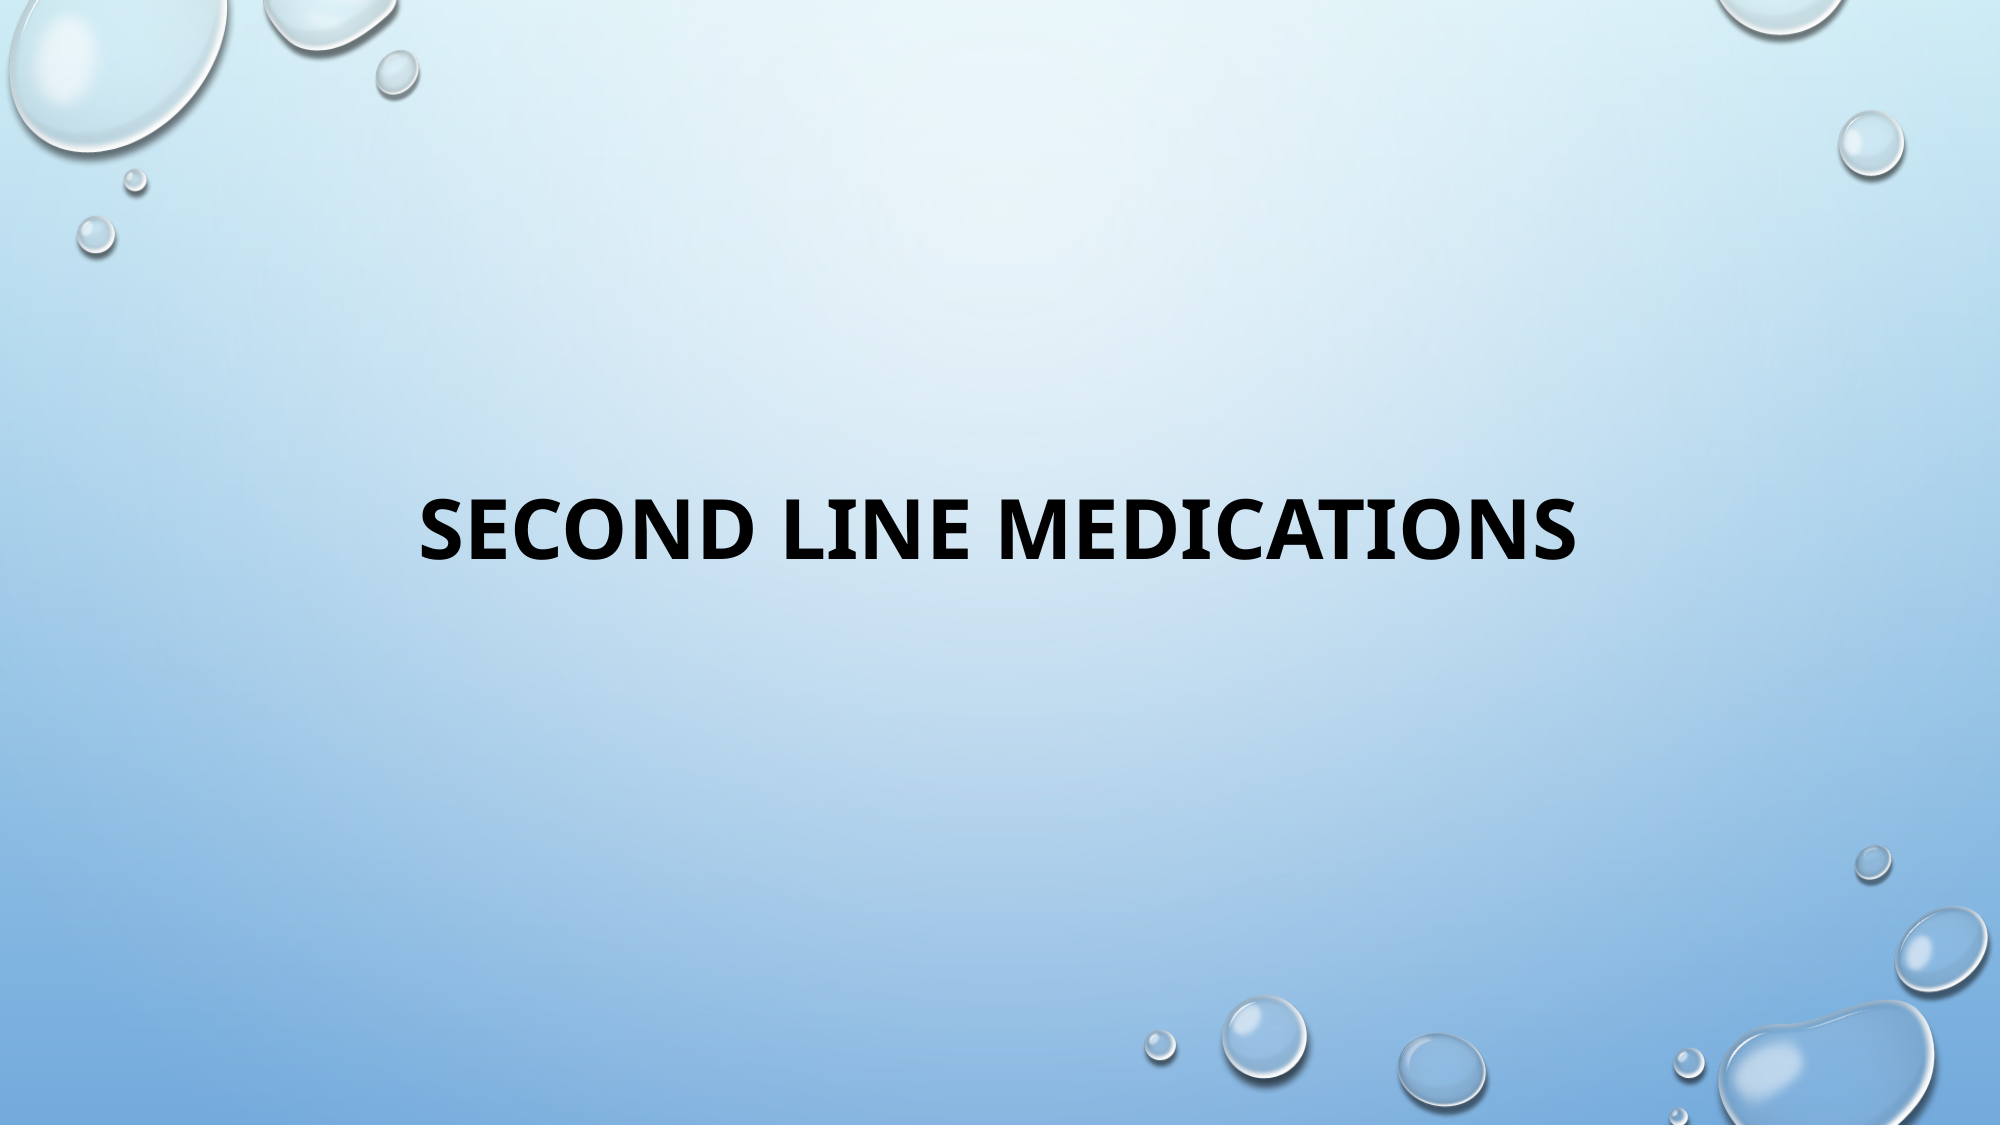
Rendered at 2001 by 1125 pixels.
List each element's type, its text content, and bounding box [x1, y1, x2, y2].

title Second line medications [149, 135, 1848, 585]
picture [0, 0, 2000, 1125]
